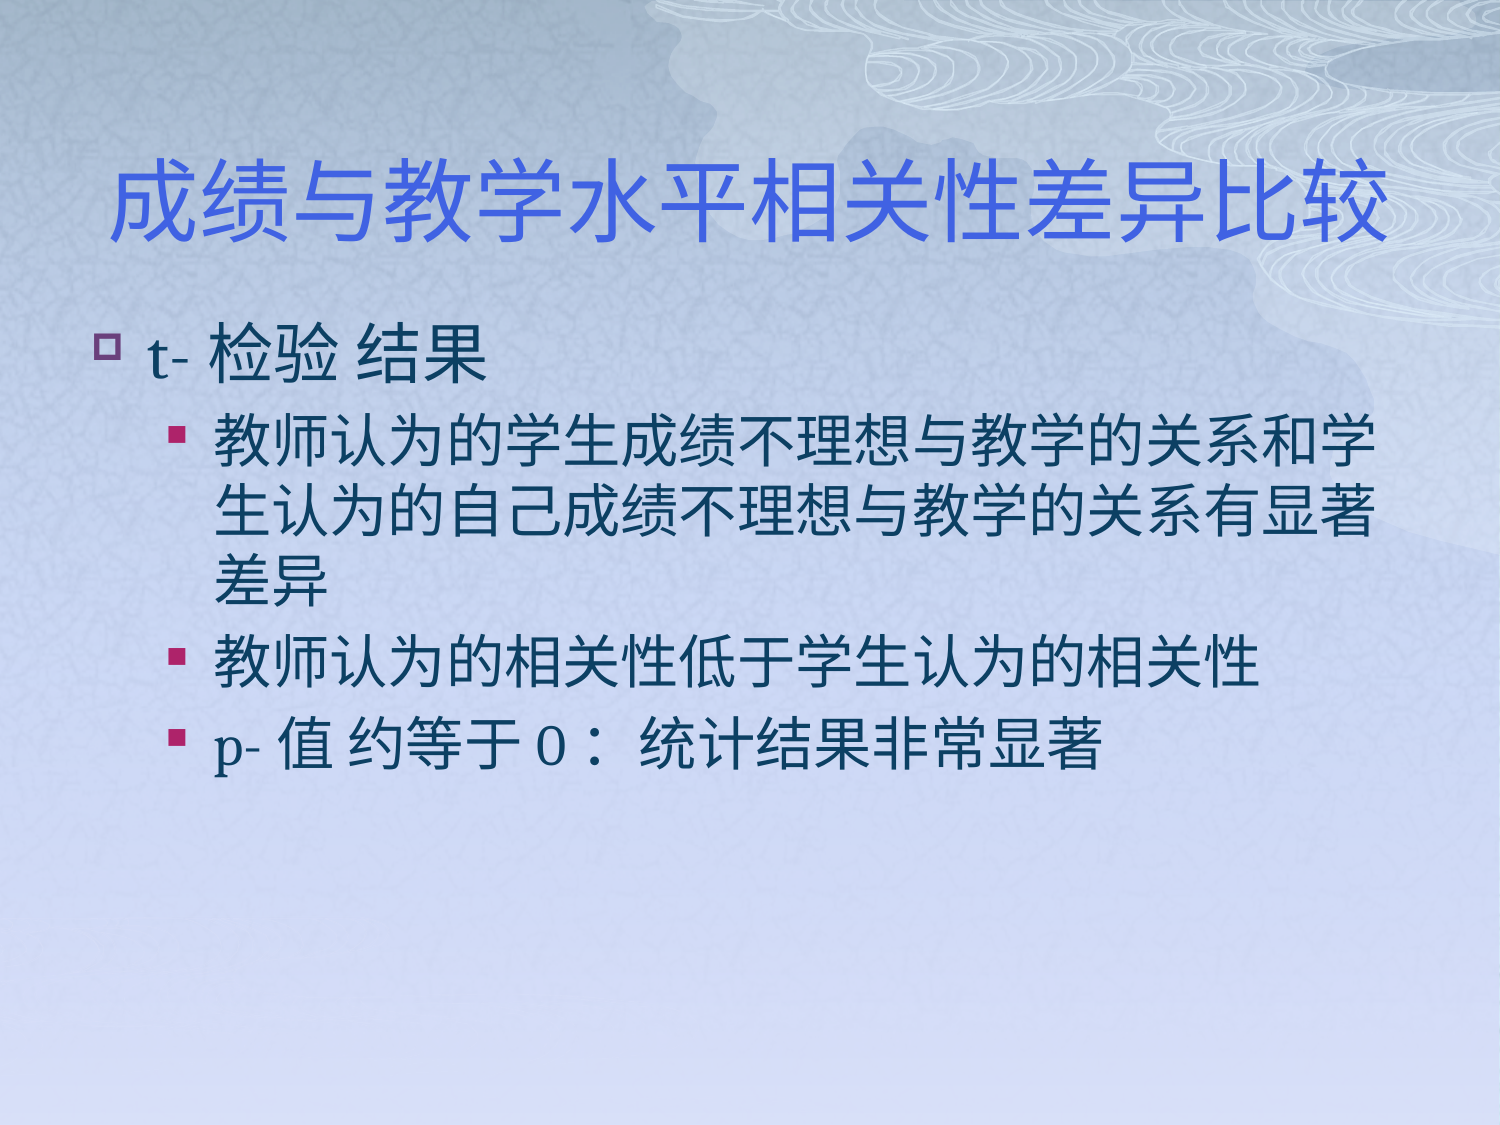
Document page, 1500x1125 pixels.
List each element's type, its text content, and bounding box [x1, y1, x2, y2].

list t-检验 结果 教师认为的学生成绩不理想与教学的关系和学生认为的自己成绩不理想与教学的关系有显著差异 教师认为的相关性低于学生认为的相关性 p-值 约等于0：统计结果非常显著 [76, 304, 1430, 1032]
title 成绩与教学水平相关性差异比较 [75, 105, 1425, 293]
